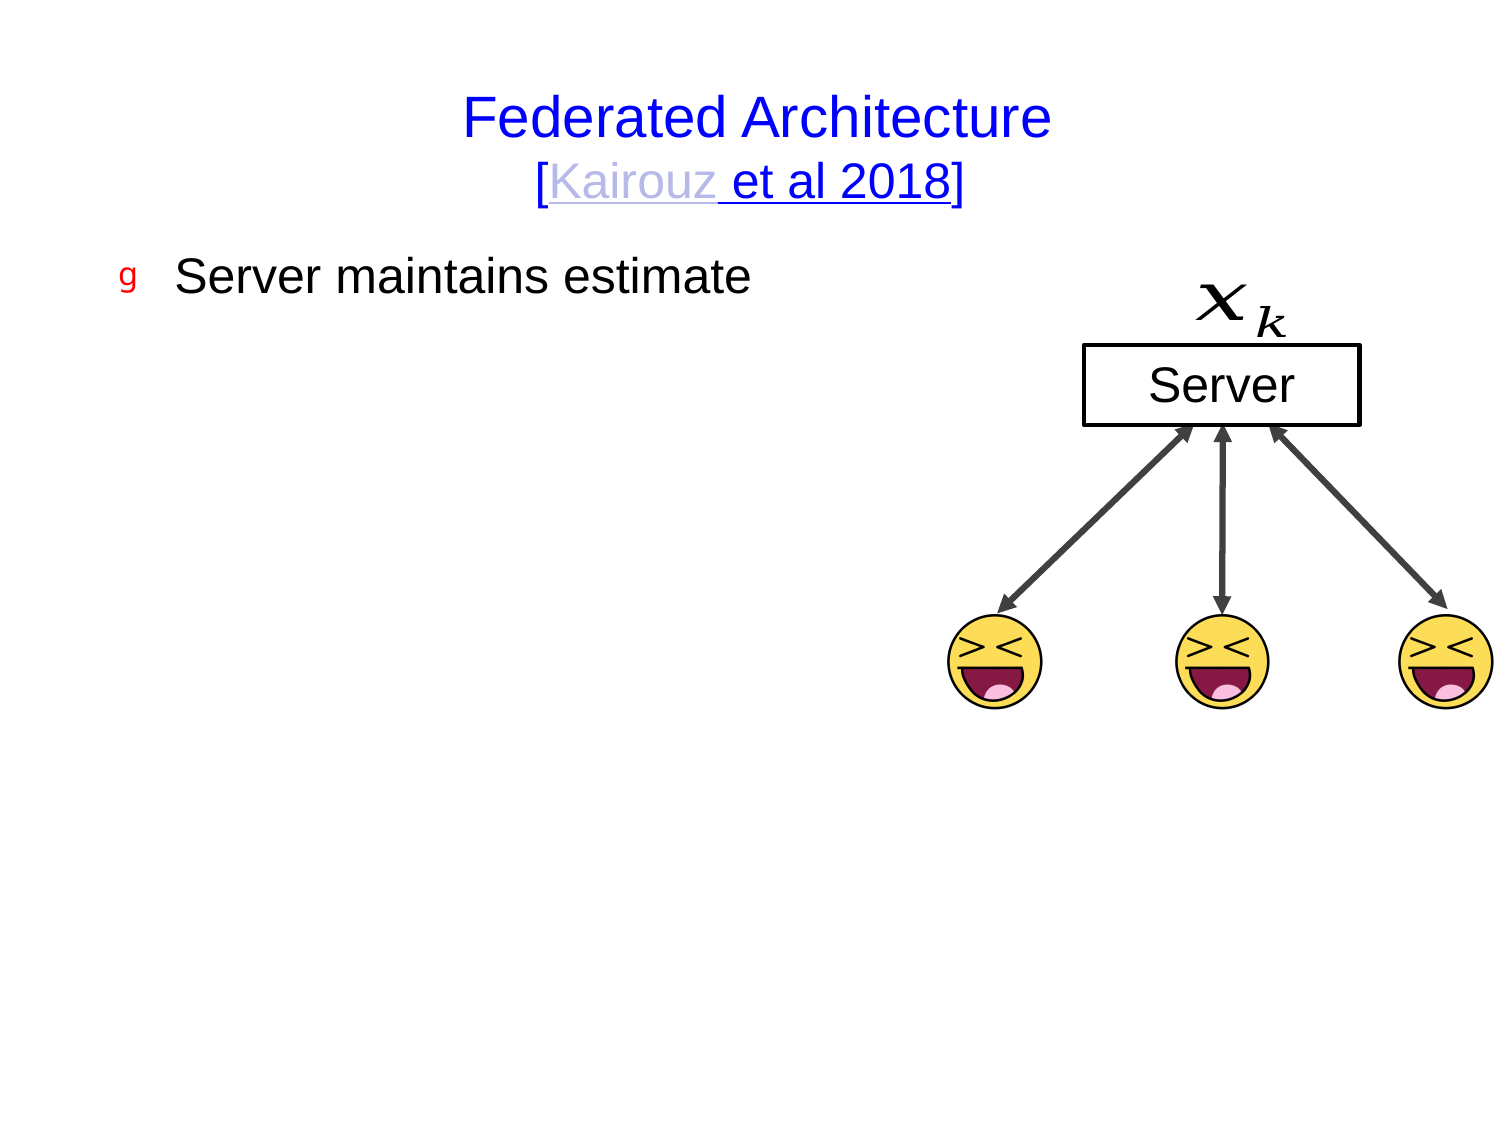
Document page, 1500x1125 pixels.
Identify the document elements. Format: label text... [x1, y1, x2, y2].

text_box Server [1084, 344, 1360, 421]
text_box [996, 422, 1448, 616]
picture [1396, 612, 1495, 711]
title Federated Architecture [Kairouz et al 2018] [112, 49, 1388, 238]
picture [1173, 612, 1272, 711]
picture [945, 612, 1044, 711]
